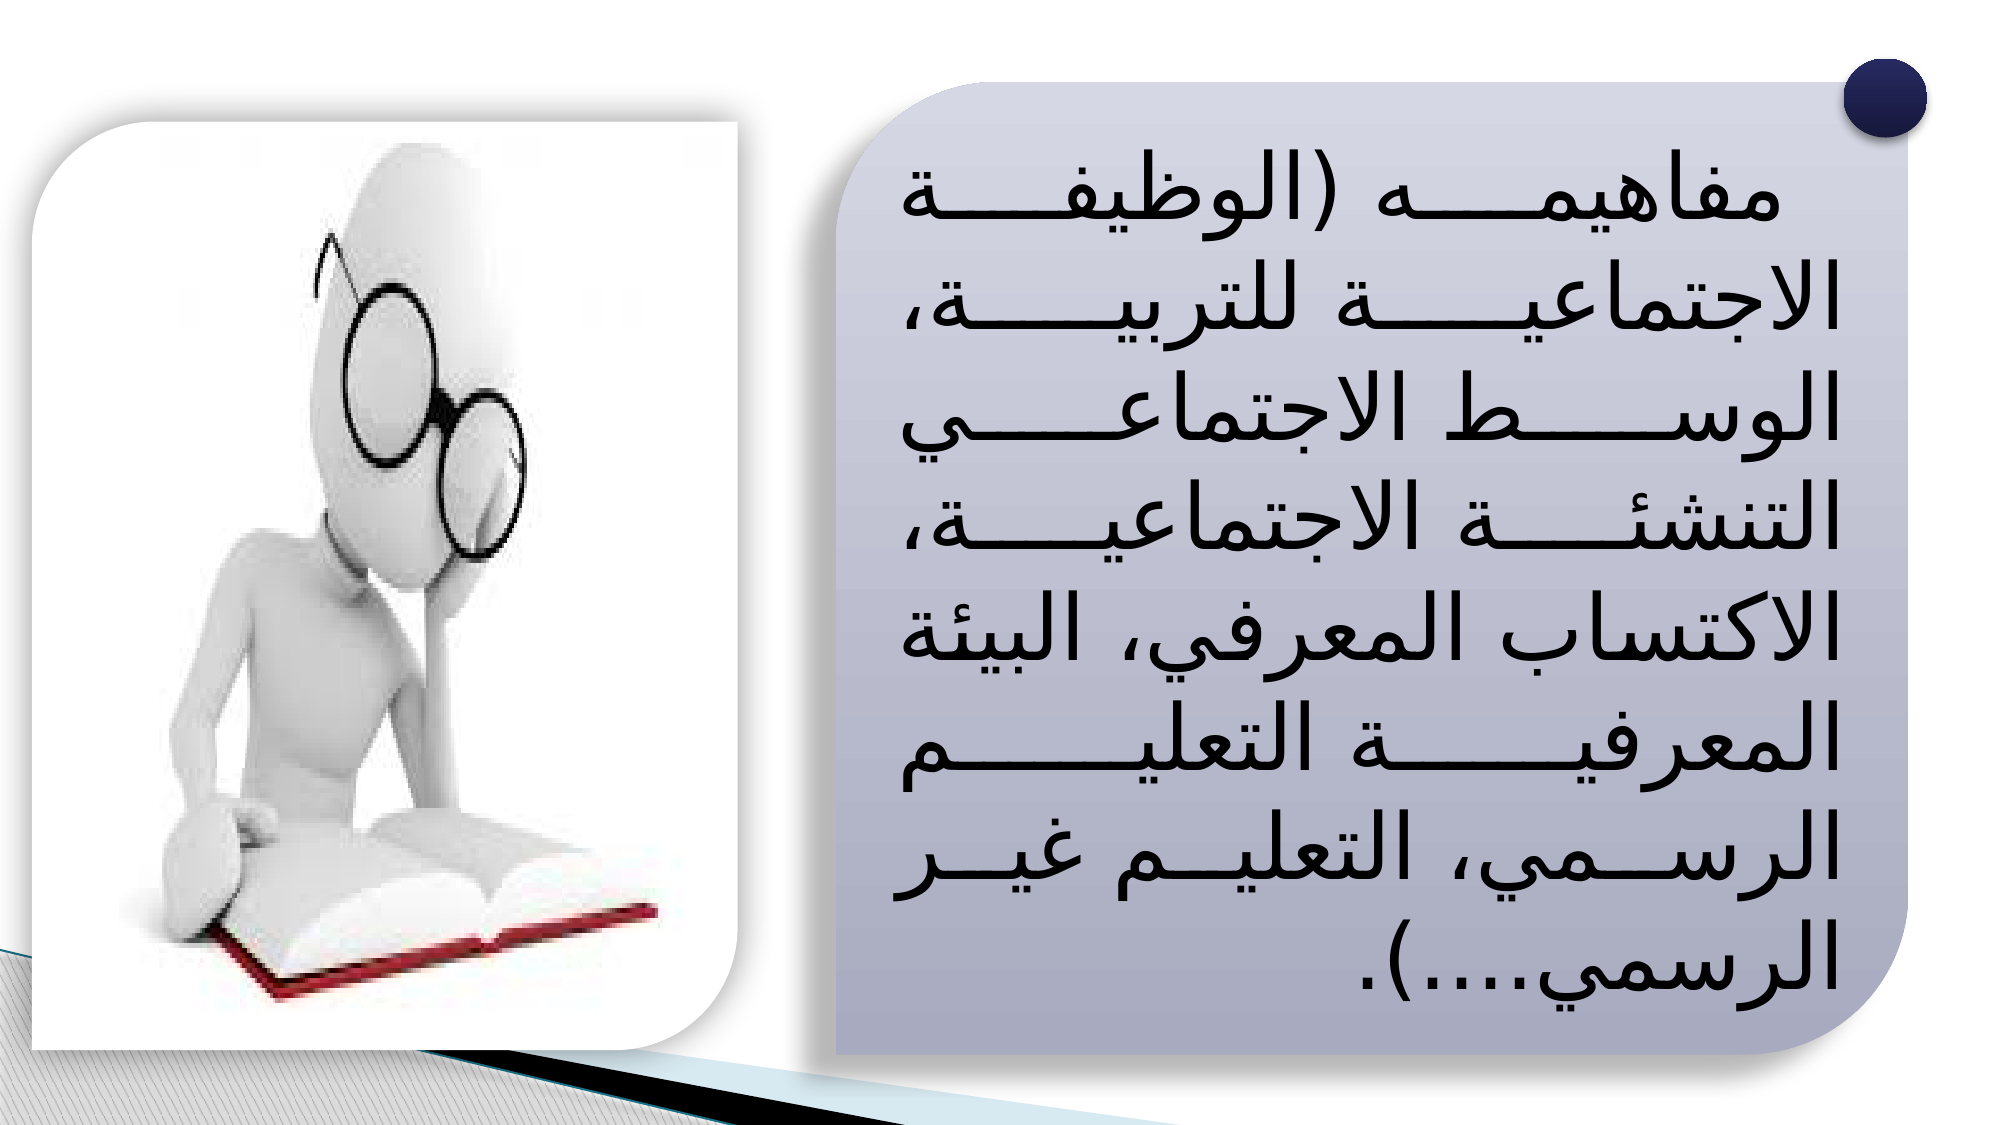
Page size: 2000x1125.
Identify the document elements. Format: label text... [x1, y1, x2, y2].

picture [38, 128, 731, 1044]
text_box [1843, 58, 1928, 138]
text_box مفاهيمه (الوظيفة الاجتماعية للتربية، الوسط الاجتماعي التنشئة الاجتماعية، الاكتساب المعرفي، البيئة المعرفية التعليم الرسمي، التعليم غير الرسمي....). [834, 81, 1910, 1056]
